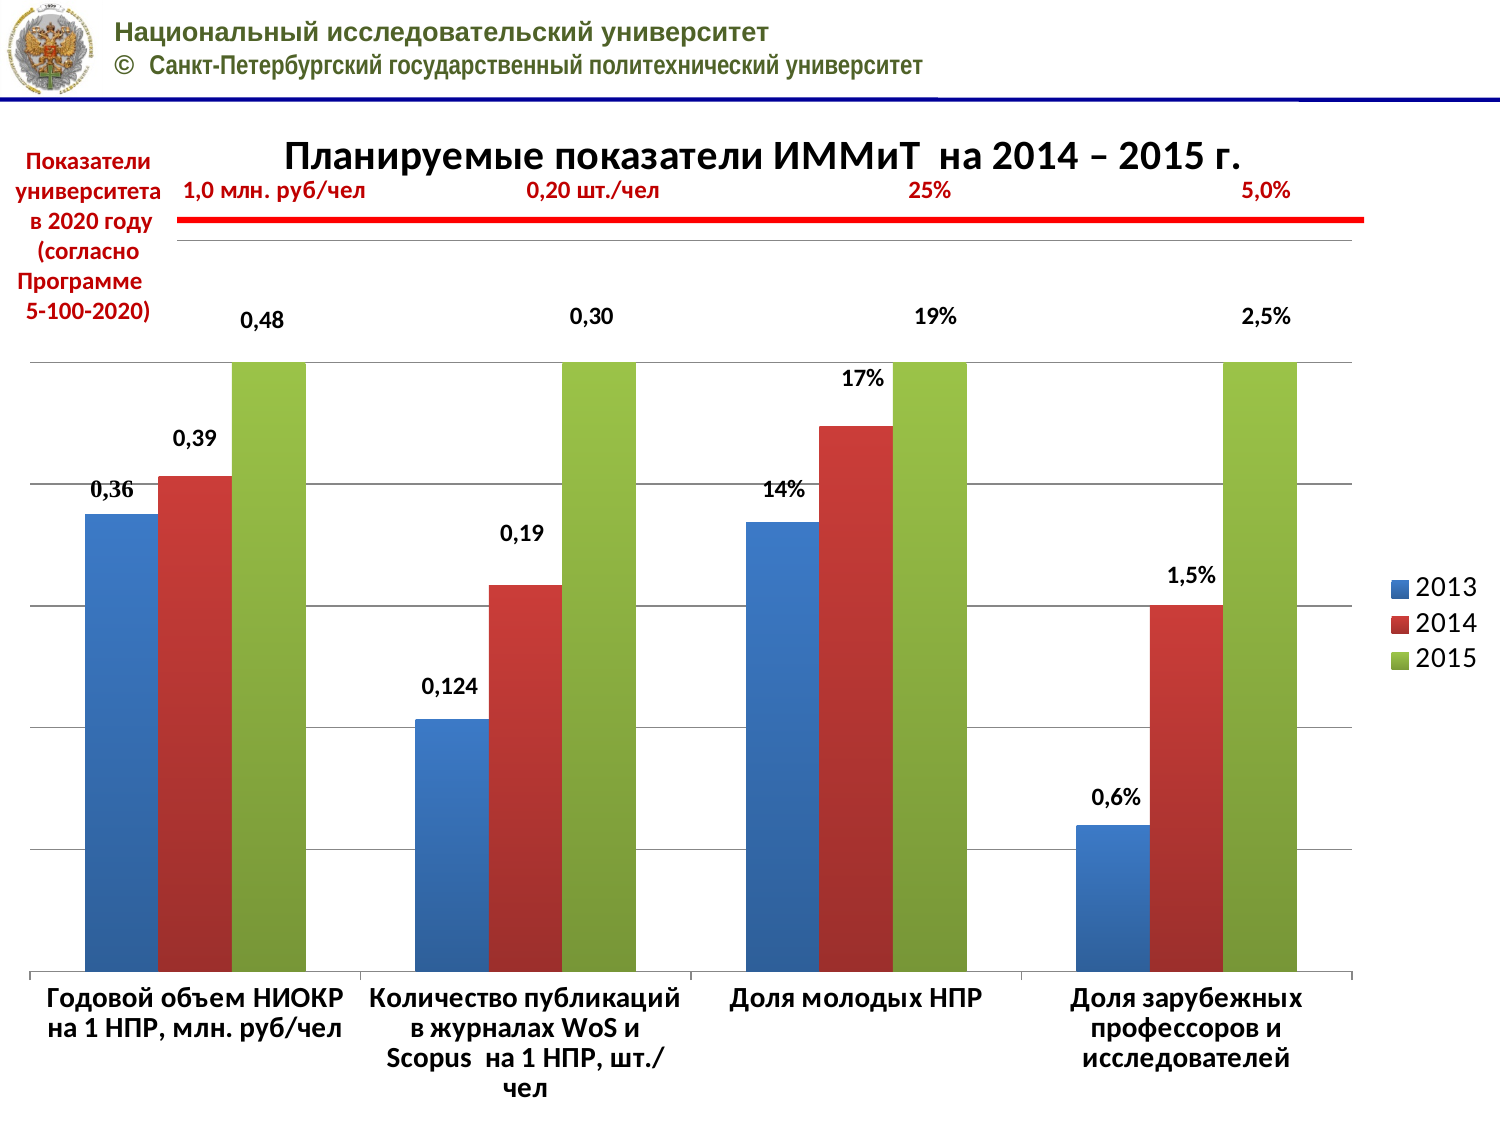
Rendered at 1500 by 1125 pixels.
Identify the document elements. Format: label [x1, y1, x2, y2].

chart [0, 125, 1500, 1125]
picture [0, 0, 103, 97]
